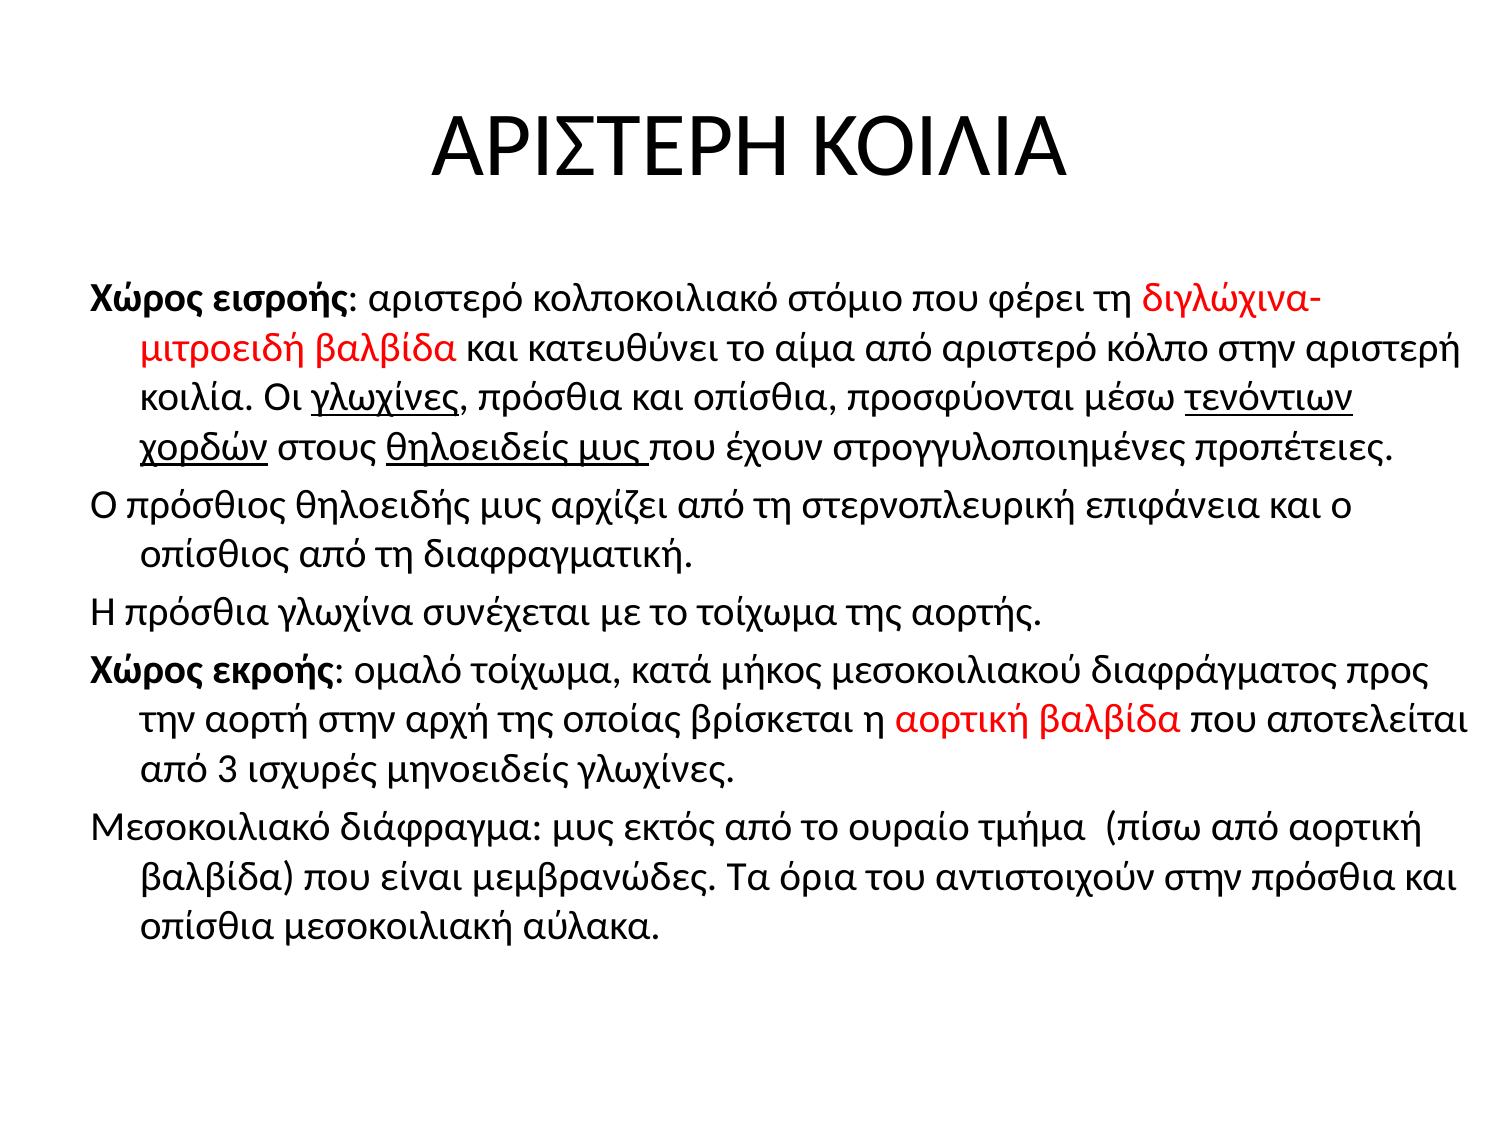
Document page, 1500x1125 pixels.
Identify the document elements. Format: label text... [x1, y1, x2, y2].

title ΑΡΙΣΤΕΡΗ ΚΟΙΛΙΑ [75, 45, 1425, 233]
list Χώρος εισροής: αριστερό κολποκοιλιακό στόμιο που φέρει τη διγλώχινα-μιτροειδή βαλβίδα και κατευθύνει το αίμα από αριστερό κόλπο στην αριστερή κοιλία. Οι γλωχίνες, πρόσθια και οπίσθια, προσφύονται μέσω τενόντιων χορδών στους θηλοειδείς μυς που έχουν στρογγυλοποιημένες προπέτειες. Ο πρόσθιος θηλοειδής μυς αρχίζει από τη στερνοπλευρική επιφάνεια και ο οπίσθιος από τη διαφραγματική. Η πρόσθια γλωχίνα συνέχεται με το τοίχωμα της αορτής. Χώρος εκροής: ομαλό τοίχωμα, κατά μήκος μεσοκοιλιακού διαφράγματος προς την αορτή στην αρχή της οποίας βρίσκεται η αορτική βαλβίδα που αποτελείται από 3 ισχυρές μηνοειδείς γλωχίνες. Μεσοκοιλιακό διάφραγμα: μυς εκτός από το ουραίο τμήμα (πίσω από αορτική βαλβίδα) που είναι μεμβρανώδες. Τα όρια του αντιστοιχούν στην πρόσθια και οπίσθια μεσοκοιλιακή αύλακα. [75, 262, 1500, 1005]
